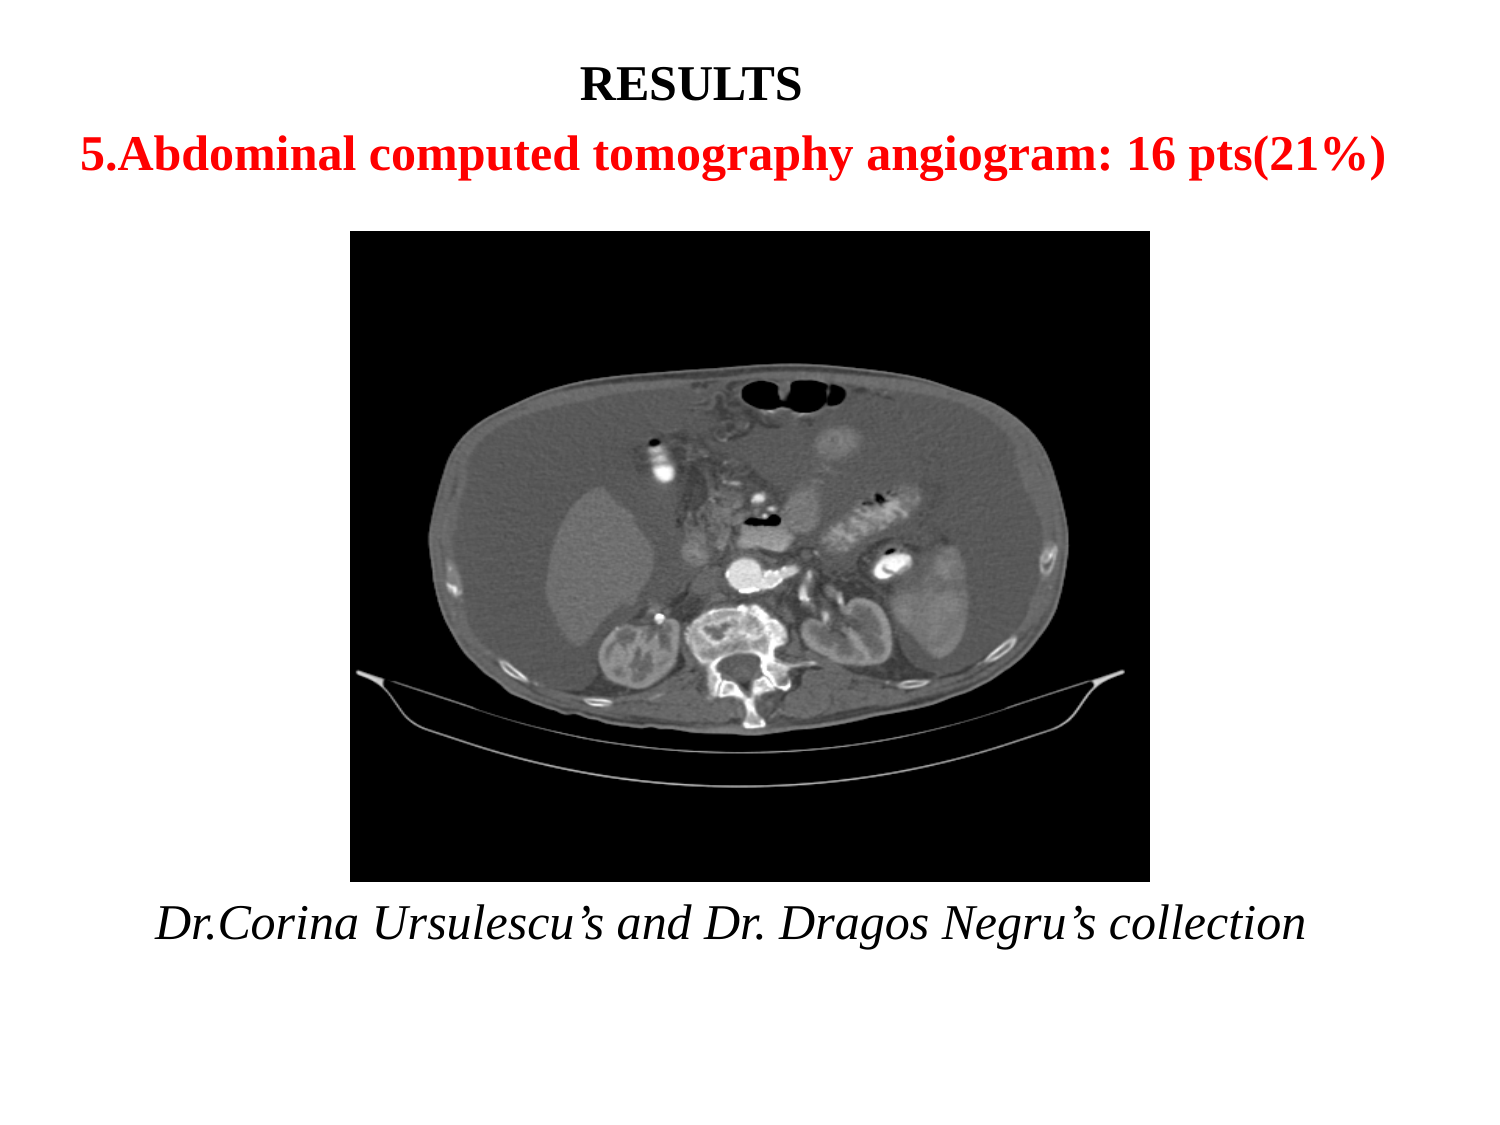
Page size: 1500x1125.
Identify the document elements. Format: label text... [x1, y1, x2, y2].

list RESULTS 5.Abdominal computed tomography angiogram: 16 pts(21%) Dr.Corina Ursulescu’s and Dr. Dragos Negru’s collection [64, 42, 1425, 1035]
picture [349, 231, 1151, 882]
